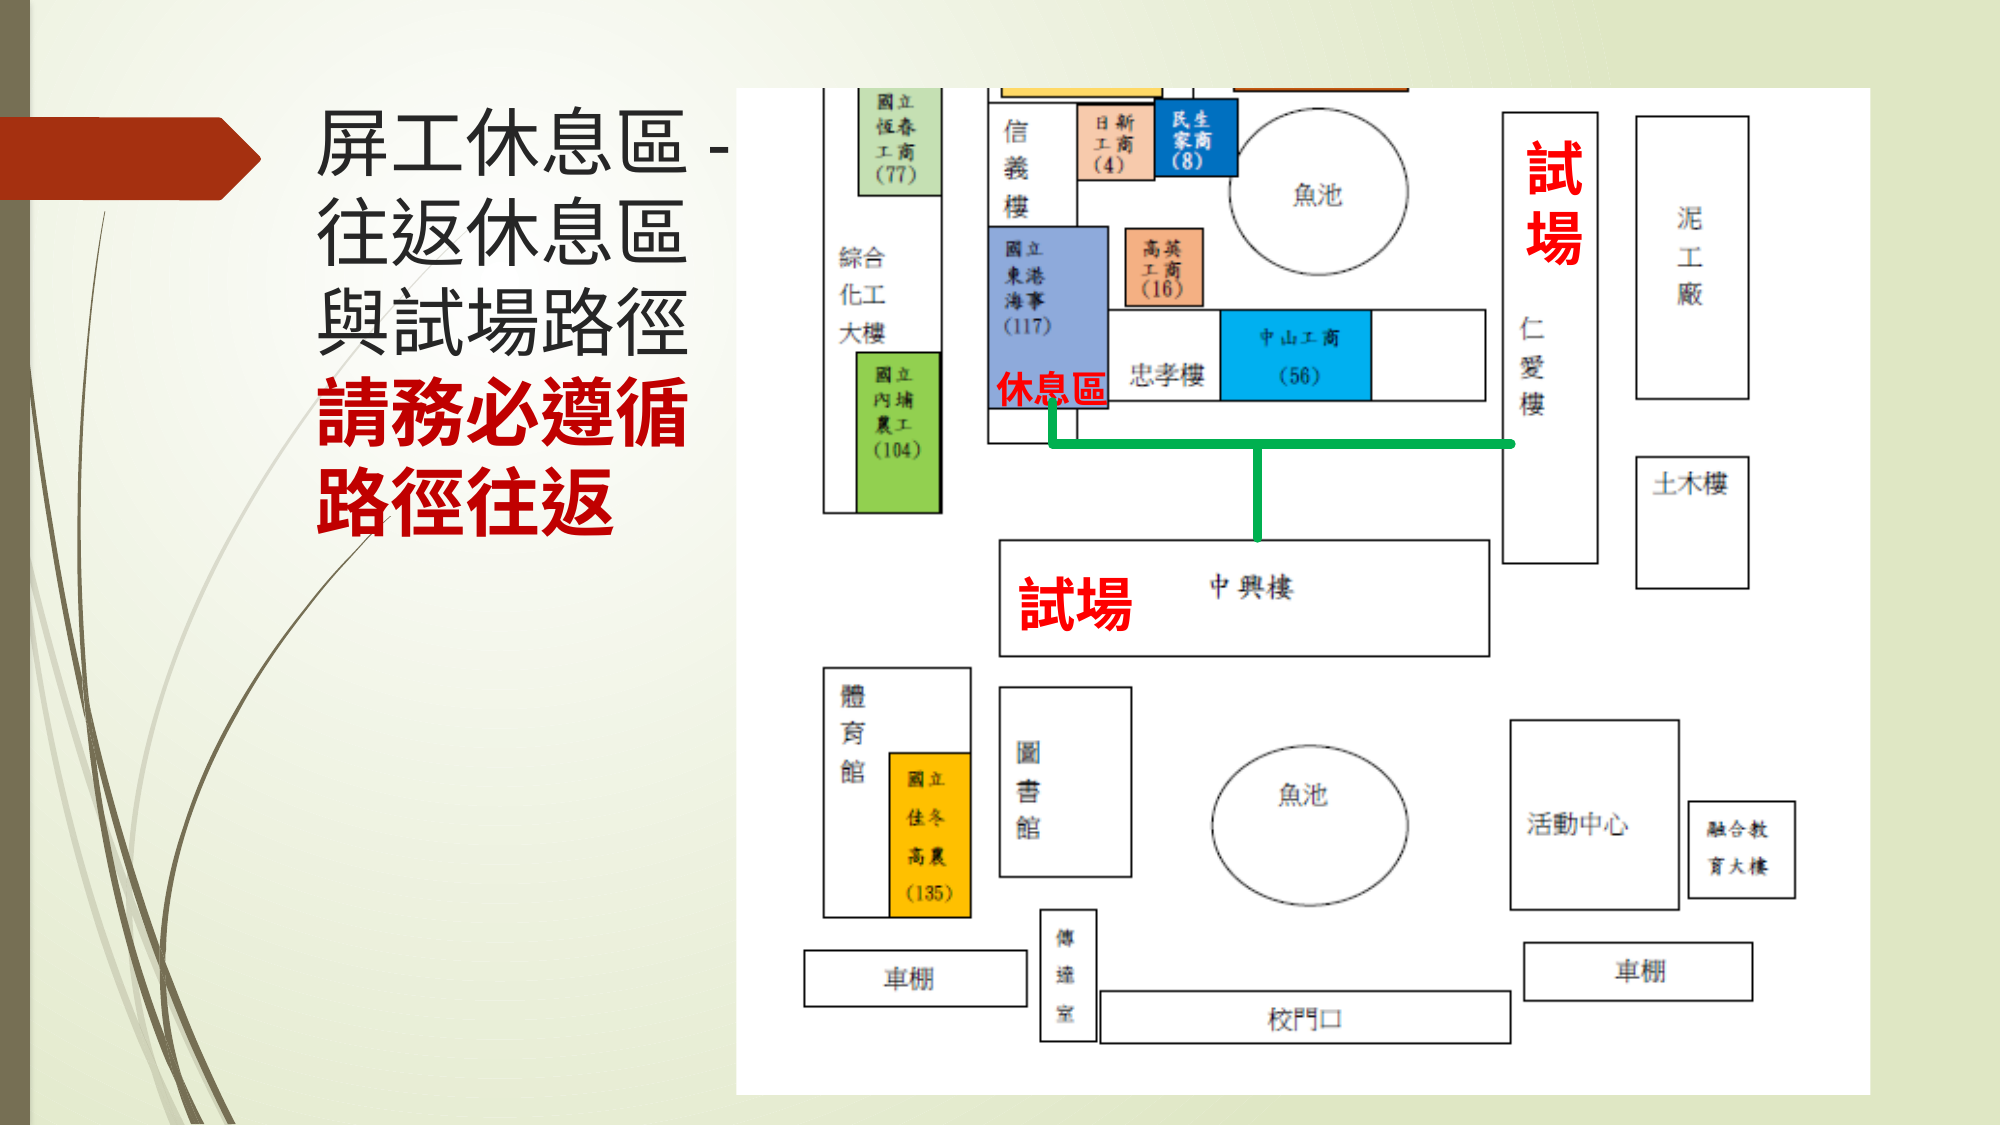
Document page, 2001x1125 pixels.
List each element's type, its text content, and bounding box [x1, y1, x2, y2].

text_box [1051, 401, 1512, 445]
title 屏工休息區- 往返休息區 與試場路徑 請務必遵循 路徑往返 [300, 88, 736, 900]
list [736, 87, 1871, 1095]
